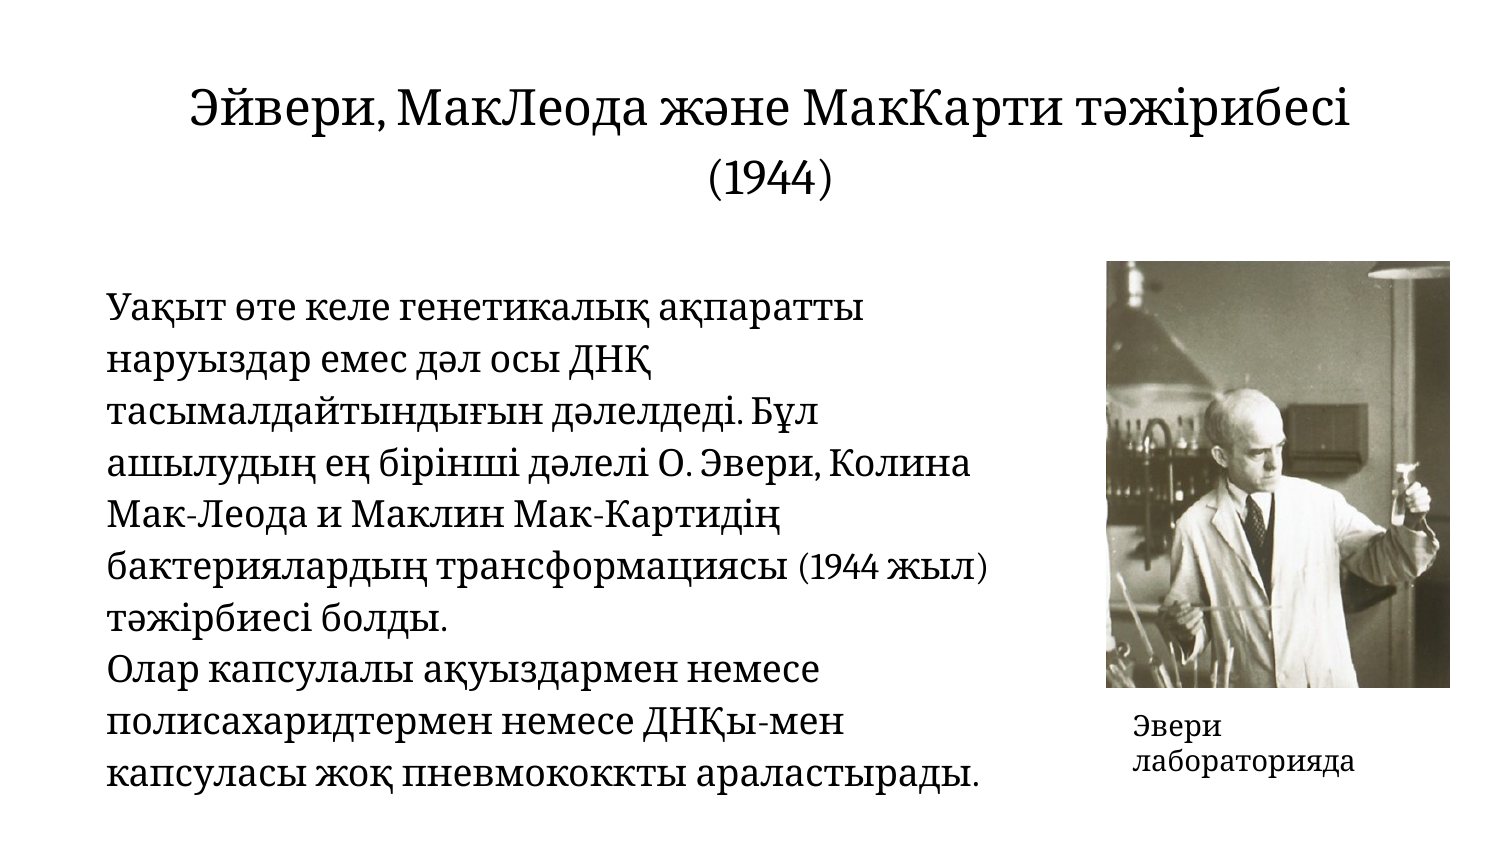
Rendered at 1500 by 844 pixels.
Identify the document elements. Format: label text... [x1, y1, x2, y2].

title Эйвери, МакЛеода және МакКарти тәжірибесі (1944) [155, 51, 1385, 188]
list Уақыт өте келе генетикалық ақпаратты наруыздар емес дәл осы ДНҚ тасымалдайтындығын дәлелдеді. Бұл ашылудың ең бірінші дәлелі О. Эвери, Колина Мак-Леода и Маклин Мак-Картидің бактериялардың трансформациясы (1944 жыл) тәжірбиесі болды. Олар капсулалы ақуыздармен немесе полисахаридтермен немесе ДНҚы-мен капсуласы жоқ пневмококкты араластырады. [91, 261, 1031, 740]
text_box Эвери лабораторияда [1117, 692, 1462, 766]
picture [1105, 261, 1450, 688]
